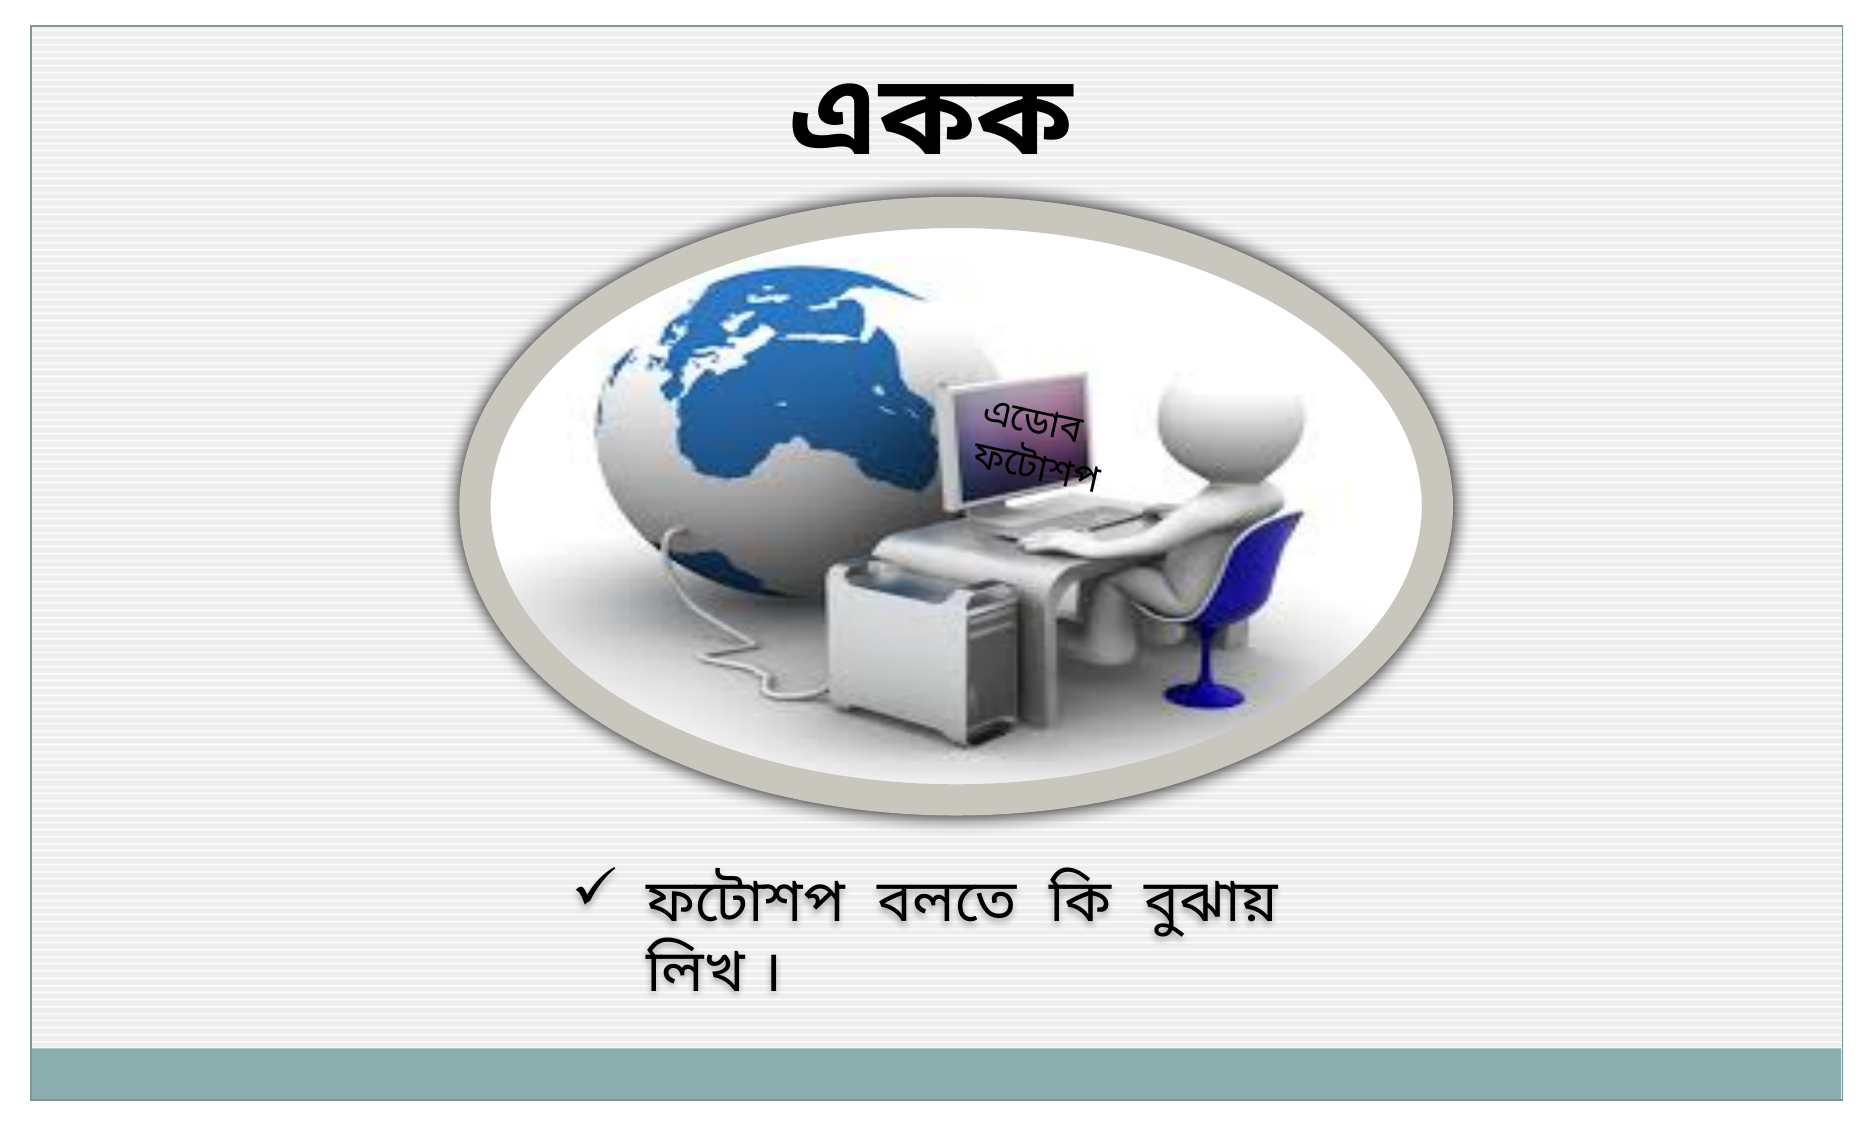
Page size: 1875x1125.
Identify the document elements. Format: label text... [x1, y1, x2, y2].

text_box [474, 212, 1438, 801]
text_box একক কাজ [699, 34, 1163, 209]
text_box ফটোশপ বলতে কি বুঝায় লিখ ‍। [548, 872, 1301, 995]
text_box [438, 825, 1691, 1009]
